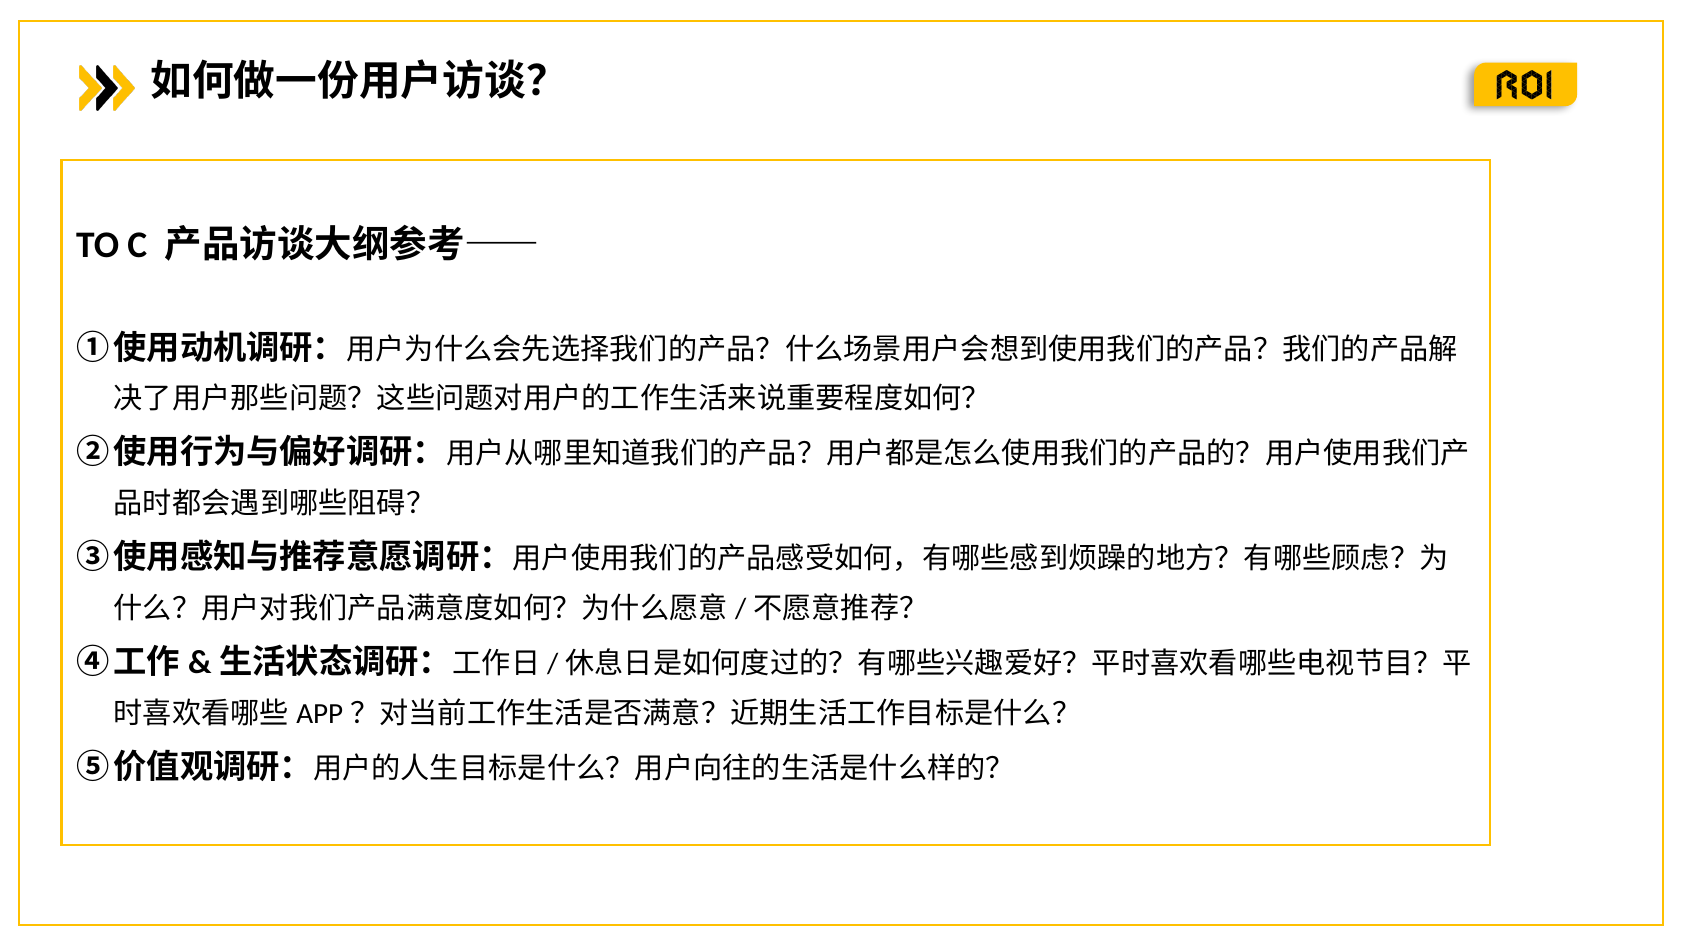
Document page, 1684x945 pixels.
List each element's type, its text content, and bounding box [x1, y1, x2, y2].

text_box TO C 产品访谈大纲参考—— 使用动机调研：用户为什么会先选择我们的产品？什么场景用户会想到使用我们的产品？我们的产品解决了用户那些问题？这些问题对用户的工作生活来说重要程度如何？ 使用行为与偏好调研：用户从哪里知道我们的产品？用户都是怎么使用我们的产品的？用户使用我们产品时都会遇到哪些阻碍？ 使用感知与推荐意愿调研：用户使用我们的产品感受如何，有哪些感到烦躁的地方？有哪些顾虑？为什么？用户对我们产品满意度如何？为什么愿意/不愿意推荐？ 工作&生活状态调研：工作日/休息日是如何度过的？有哪些兴趣爱好？平时喜欢看哪些电视节目？平时喜欢看哪些APP？对当前工作生活是否满意？近期生活工作目标是什么？ 价值观调研：用户的人生目标是什么？用户向往的生活是什么样的？ [60, 159, 1491, 846]
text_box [79, 65, 136, 112]
text_box 如何做一份用户访谈？ [135, 45, 583, 111]
text_box [18, 20, 1664, 926]
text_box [1474, 62, 1578, 107]
